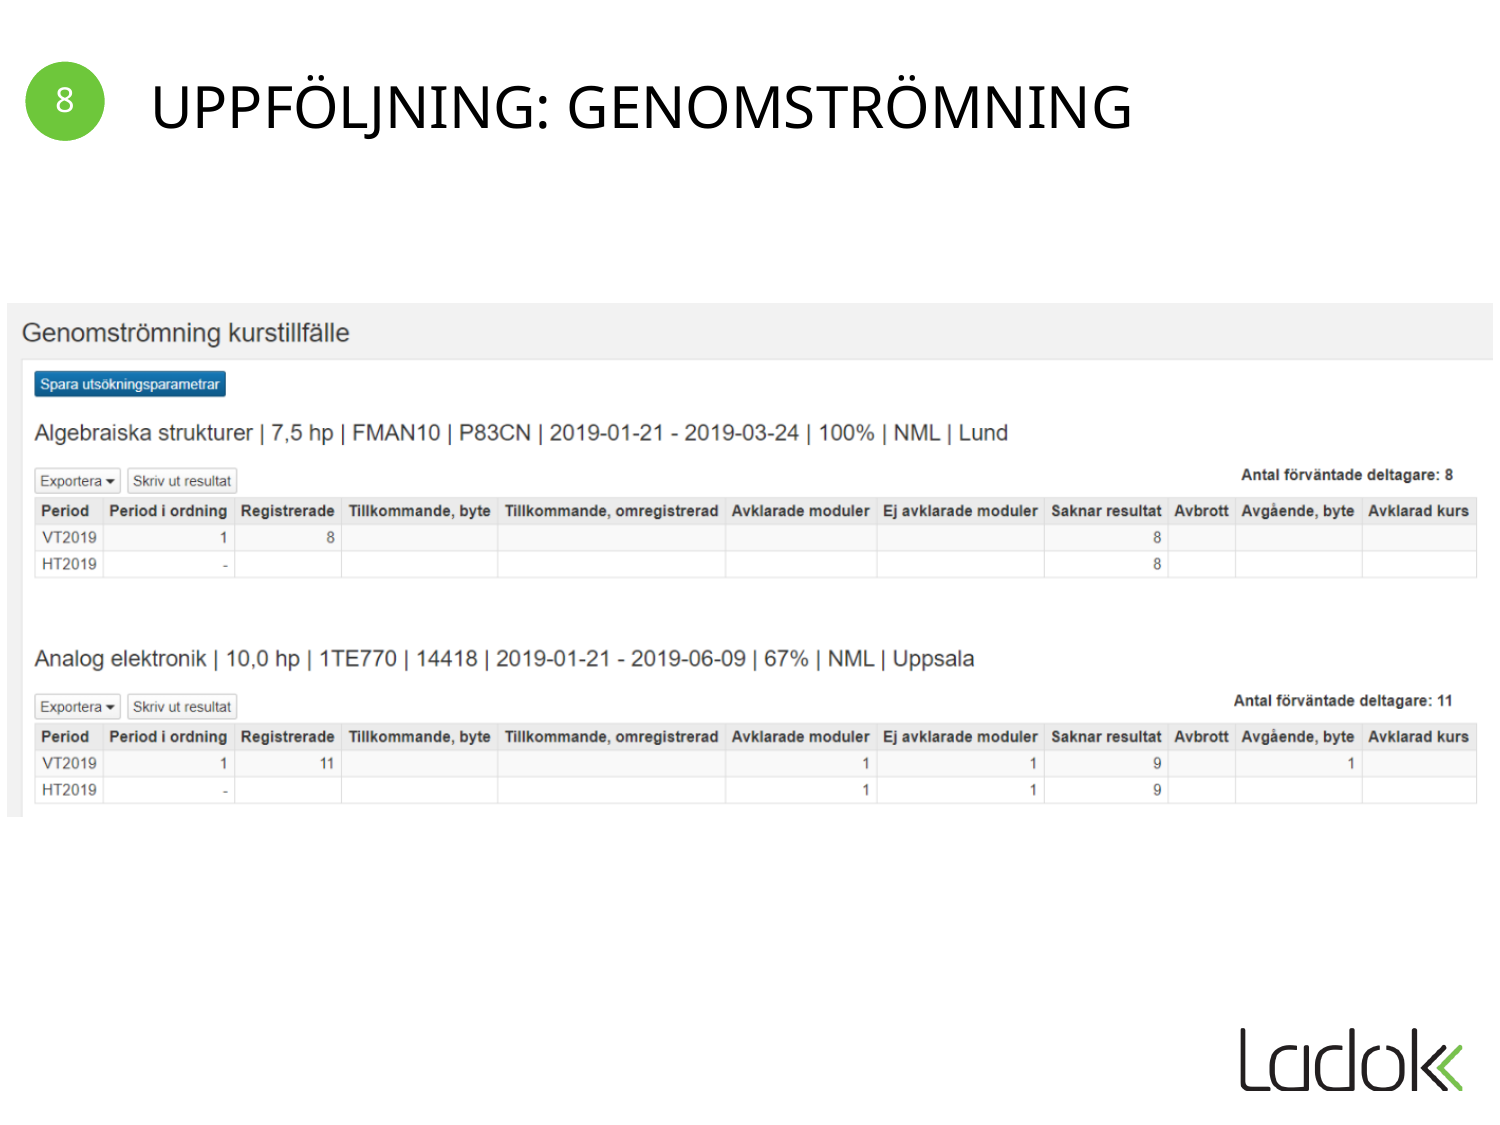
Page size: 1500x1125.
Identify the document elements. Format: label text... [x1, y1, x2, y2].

picture [6, 303, 1494, 817]
title Uppföljning: Genomströmning [135, 60, 1369, 150]
